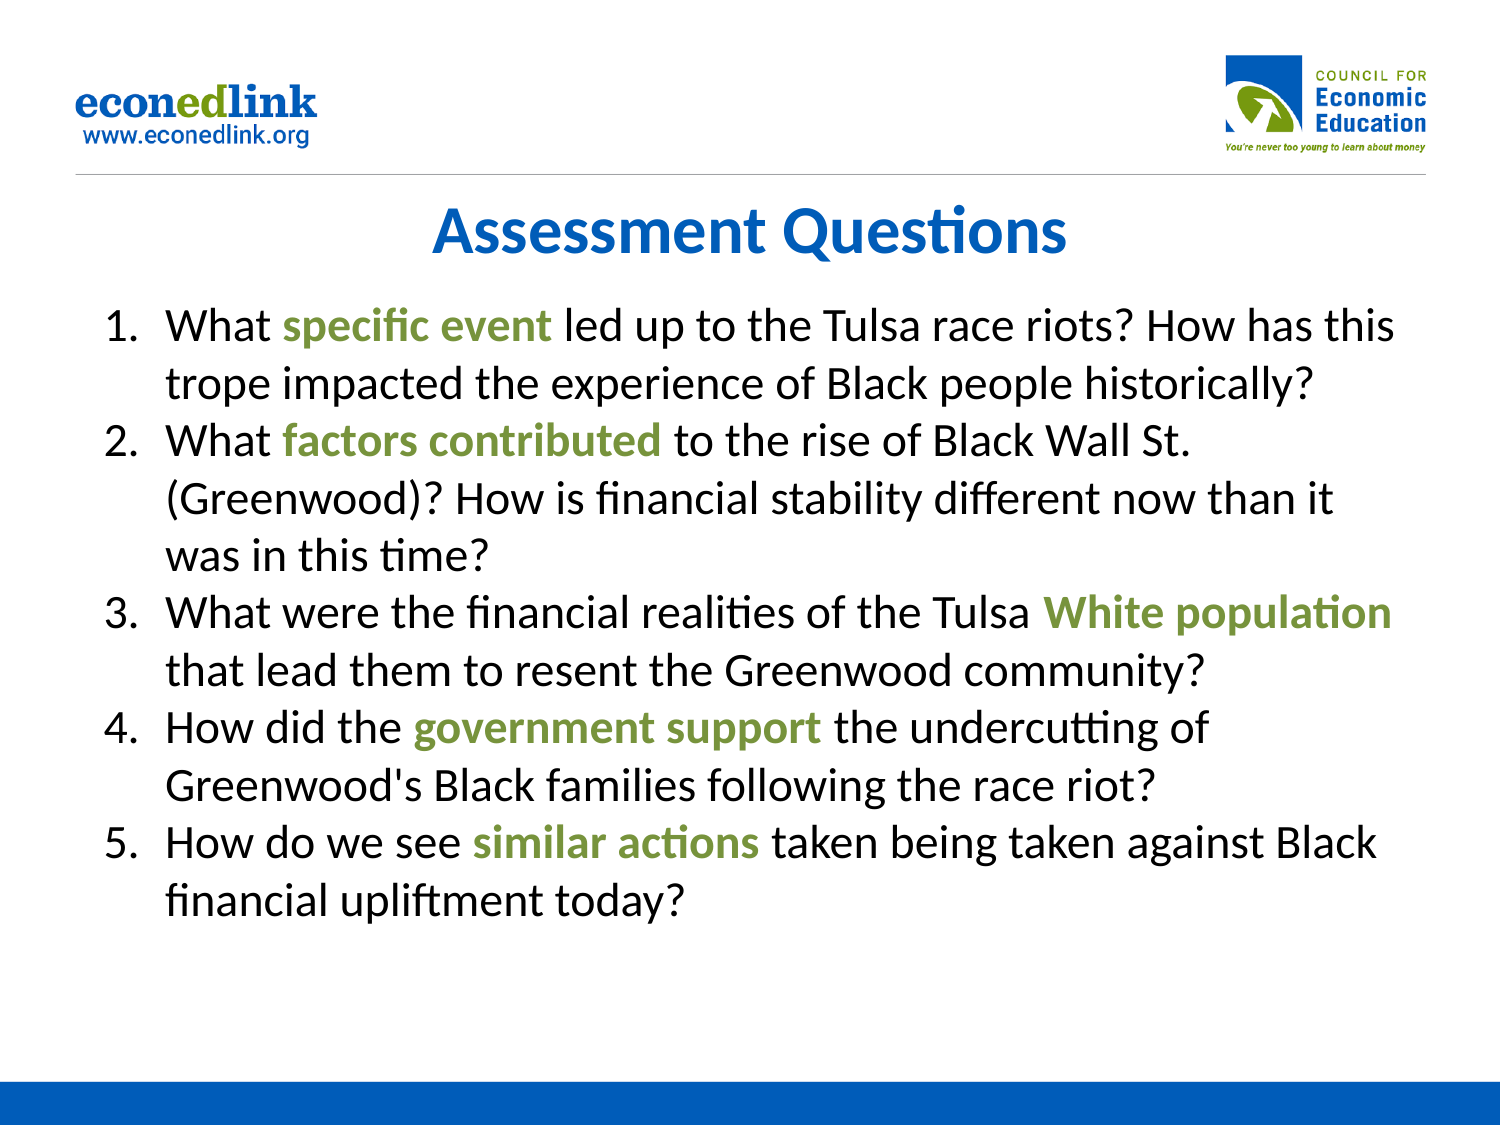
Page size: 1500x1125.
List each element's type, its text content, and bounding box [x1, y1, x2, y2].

title Assessment Questions [75, 175, 1425, 276]
list What specific event led up to the Tulsa race riots? How has this trope impacted the experience of Black people historically? What factors contributed to the rise of Black Wall St. (Greenwood)? How is financial stability different now than it was in this time? What were the financial realities of the Tulsa White population that lead them to resent the Greenwood community? How did the government support the undercutting of Greenwood's Black families following the race riot? How do we see similar actions taken being taken against Black financial upliftment today? [75, 286, 1425, 1048]
picture [0, 0, 1500, 1125]
